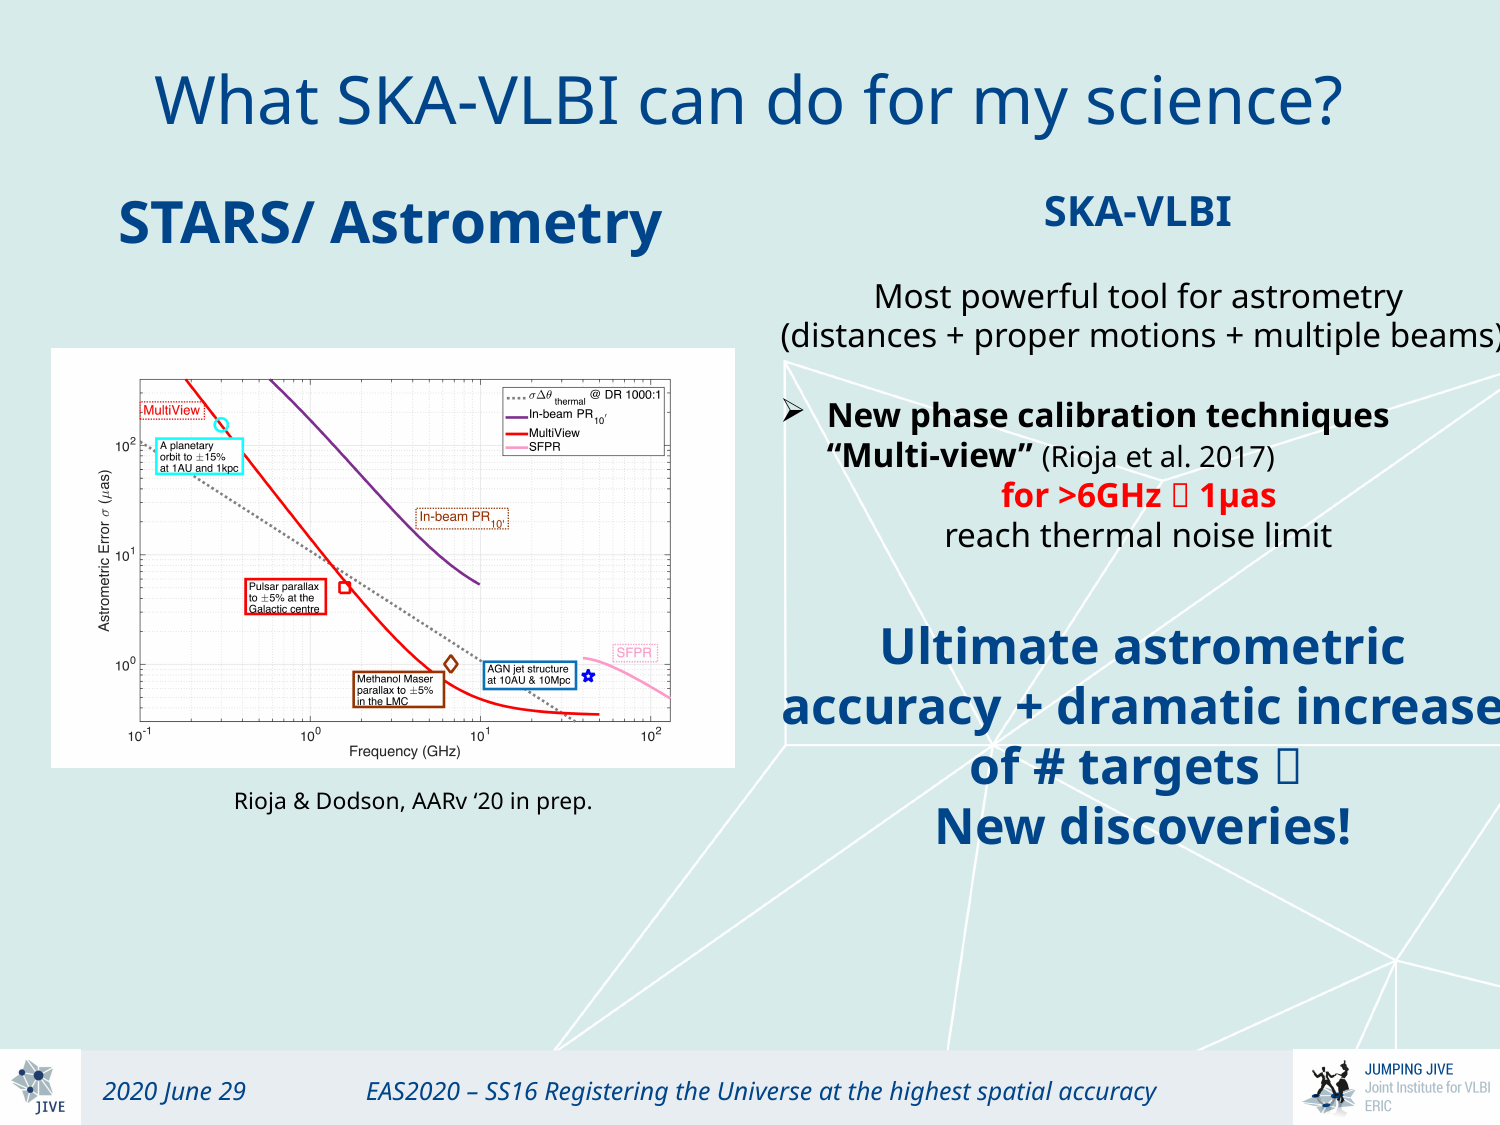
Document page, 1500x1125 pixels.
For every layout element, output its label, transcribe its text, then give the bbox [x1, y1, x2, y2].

text_box STARS/ Astrometry [104, 177, 679, 263]
footer EAS2020 – SS16 Registering the Universe at the highest spatial accuracy [230, 1062, 1288, 1113]
picture [1293, 1049, 1500, 1125]
text_box SKA-VLBI Most powerful tool for astrometry (distances + proper motions + multiple beams) New phase calibration techniques “Multi-view” (Rioja et al. 2017) for >6GHz  1µas reach thermal noise limit Ultimate astrometric accuracy + dramatic increase of # targets  New discoveries! [765, 177, 1500, 942]
text_box [82, 1049, 1292, 1125]
text_box Rioja & Dodson, AARv ‘20 in prep. [219, 778, 615, 822]
picture [51, 348, 735, 768]
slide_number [87, 1062, 230, 1113]
text_box What SKA-VLBI can do for my science? [0, 50, 1500, 150]
picture [0, 1049, 81, 1125]
